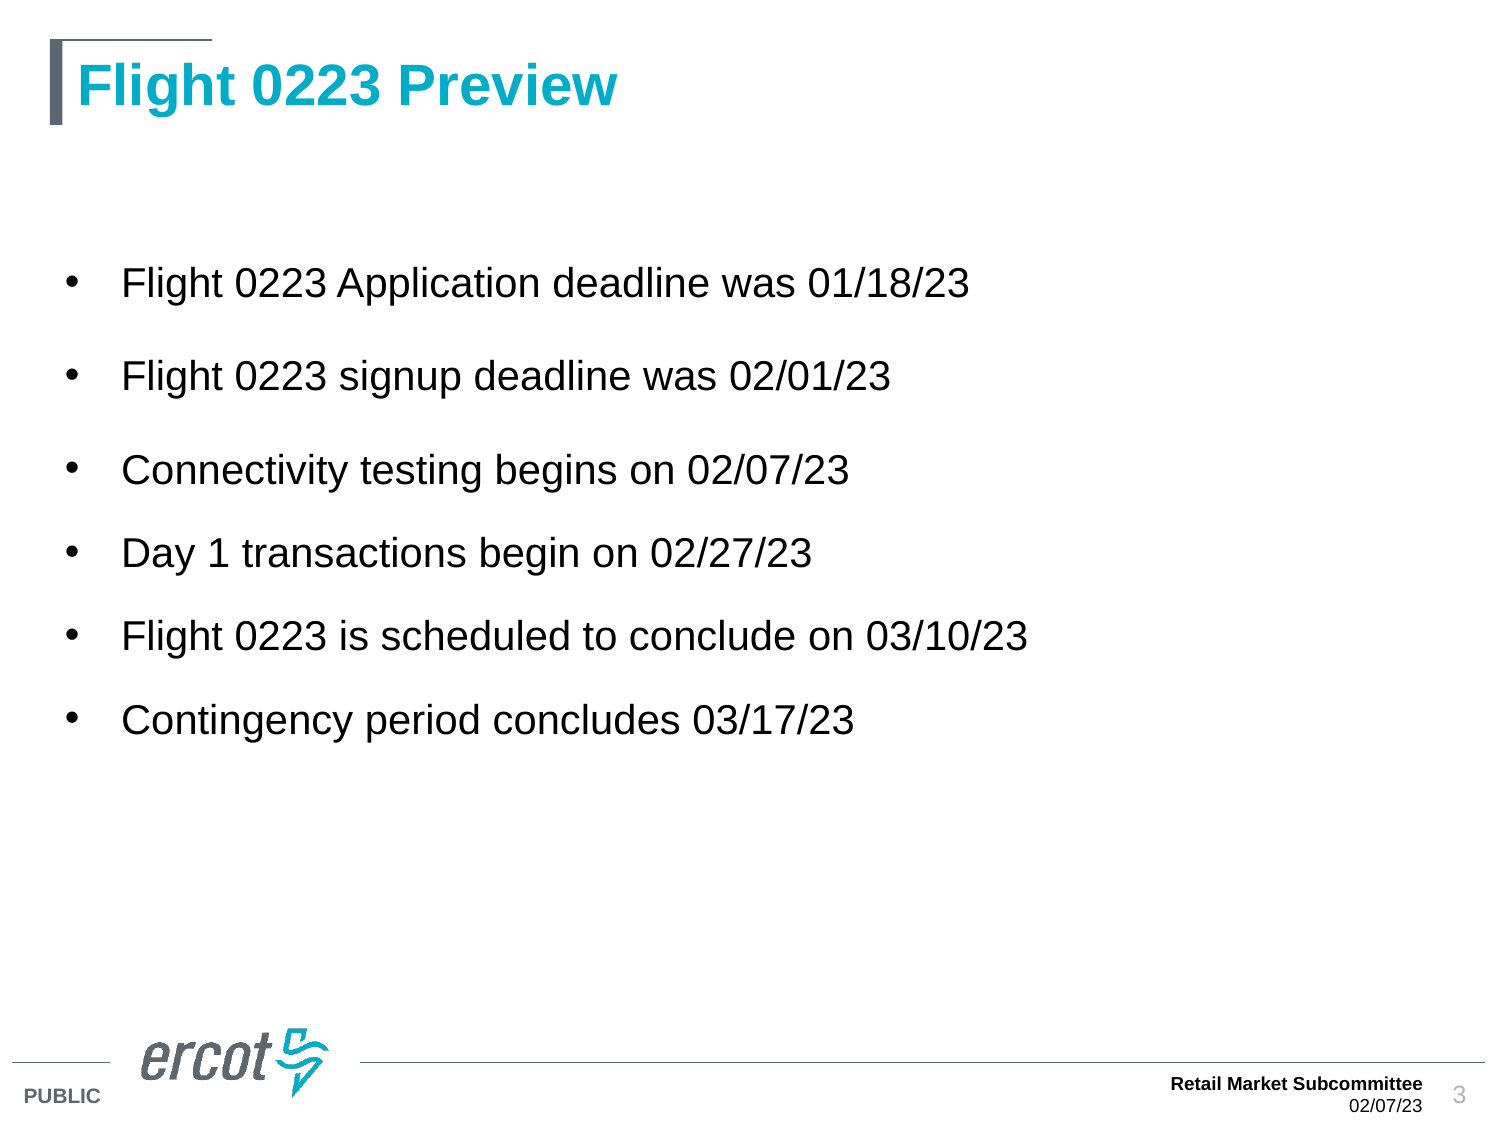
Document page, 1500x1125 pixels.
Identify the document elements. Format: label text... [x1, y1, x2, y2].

list Flight 0223 Application deadline was 01/18/23 Flight 0223 signup deadline was 02/01/23 Connectivity testing begins on 02/07/23 Day 1 transactions begin on 02/27/23 Flight 0223 is scheduled to conclude on 03/10/23 Contingency period concludes 03/17/23 [50, 223, 1450, 924]
picture [137, 1024, 332, 1100]
text_box Retail Market Subcommittee 02/07/23 [1149, 1064, 1438, 1125]
slide_number 3 [1438, 1076, 1475, 1112]
title Flight 0223 Preview [62, 39, 1450, 223]
